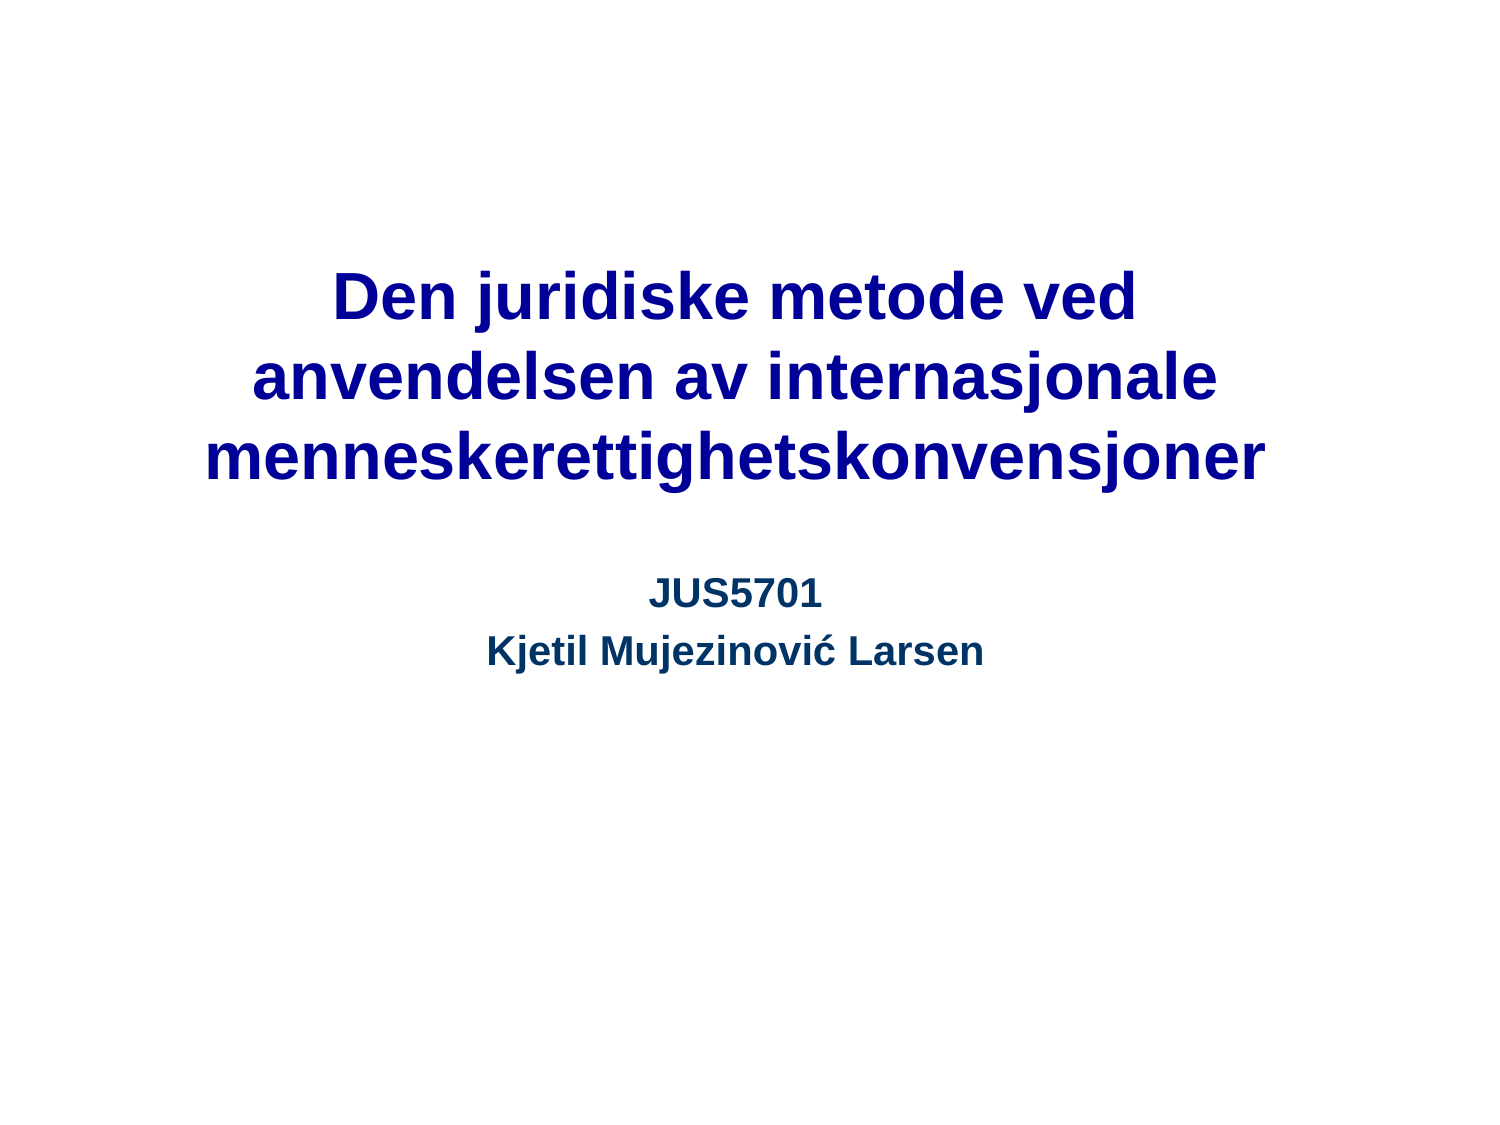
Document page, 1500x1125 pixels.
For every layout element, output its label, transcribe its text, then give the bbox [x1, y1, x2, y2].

subtitle JUS5701 Kjetil Mujezinović Larsen [135, 500, 1336, 788]
title Den juridiske metode ved anvendelsen av internasjonale menneskerettighetskonvensjoner [167, 312, 1305, 500]
